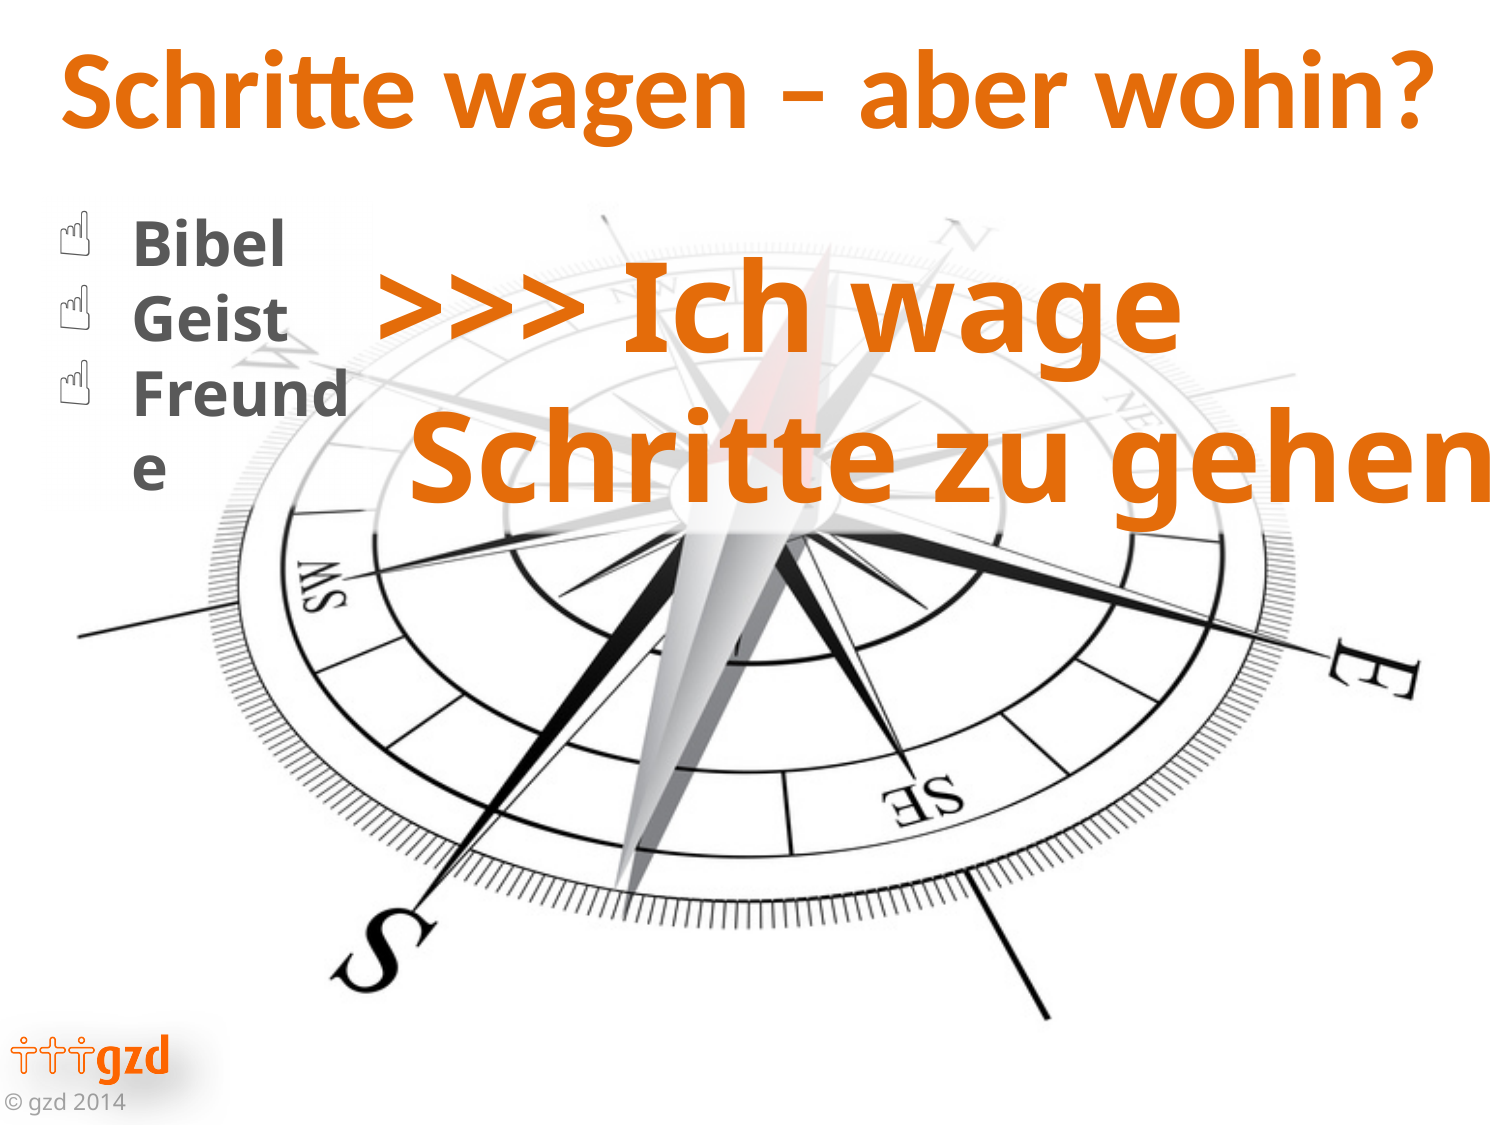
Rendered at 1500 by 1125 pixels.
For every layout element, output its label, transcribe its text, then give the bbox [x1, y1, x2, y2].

picture [0, 0, 1500, 1125]
text_box Bibel Geist Freunde [51, 206, 365, 502]
text_box >>> Ich wage Schritte zu gehen! [367, 227, 1500, 529]
